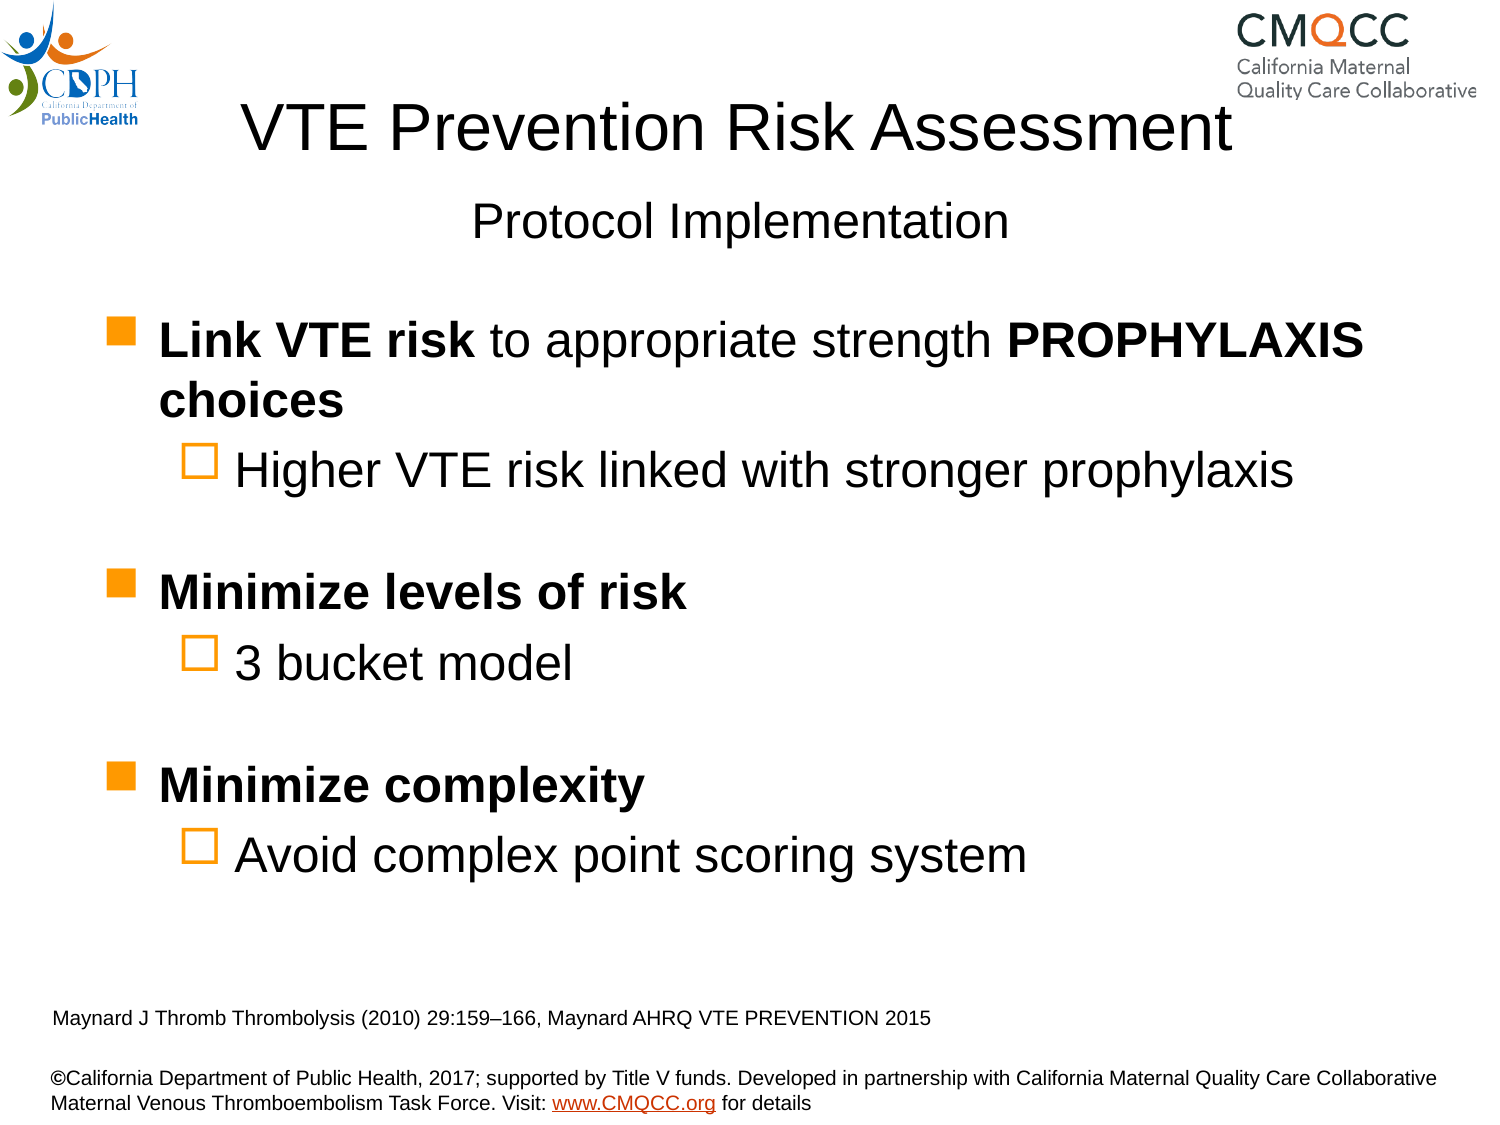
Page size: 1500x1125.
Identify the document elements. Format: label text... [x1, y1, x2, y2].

picture [0, 0, 138, 125]
title VTE Prevention Risk Assessment Protocol Implementation [212, 37, 1263, 299]
list Link VTE risk to appropriate strength PROPHYLAXIS choices Higher VTE risk linked with stronger prophylaxis Minimize levels of risk 3 bucket model Minimize complexity Avoid complex point scoring system [87, 299, 1438, 950]
text_box Maynard J Thromb Thrombolysis (2010) 29:159–166, Maynard AHRQ VTE PREVENTION 2015 [37, 997, 1025, 1037]
